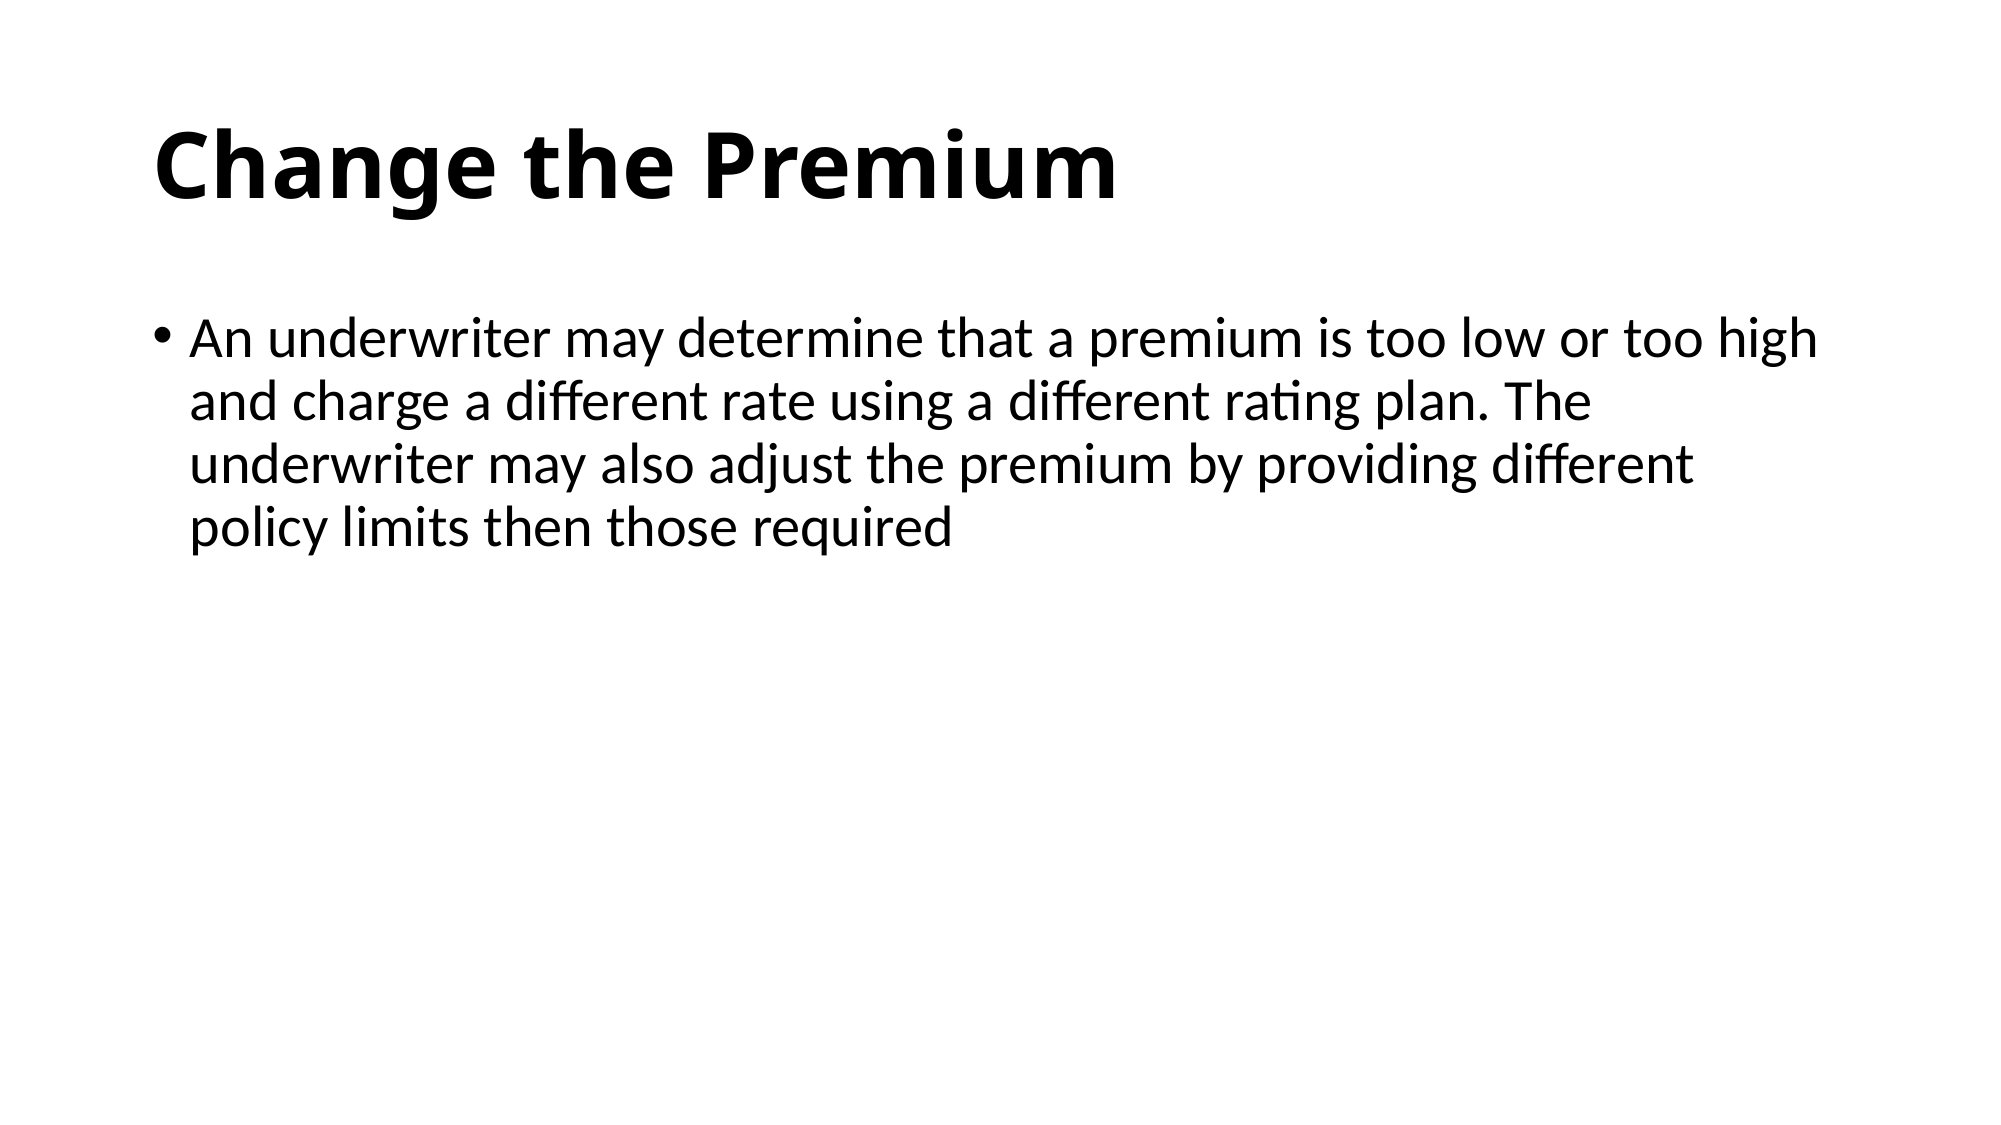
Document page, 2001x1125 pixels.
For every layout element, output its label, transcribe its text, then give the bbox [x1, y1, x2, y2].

list An underwriter may determine that a premium is too low or too high and charge a different rate using a different rating plan. The underwriter may also adjust the premium by providing different policy limits then those required [137, 299, 1863, 1014]
title Change the Premium [137, 59, 1863, 278]
